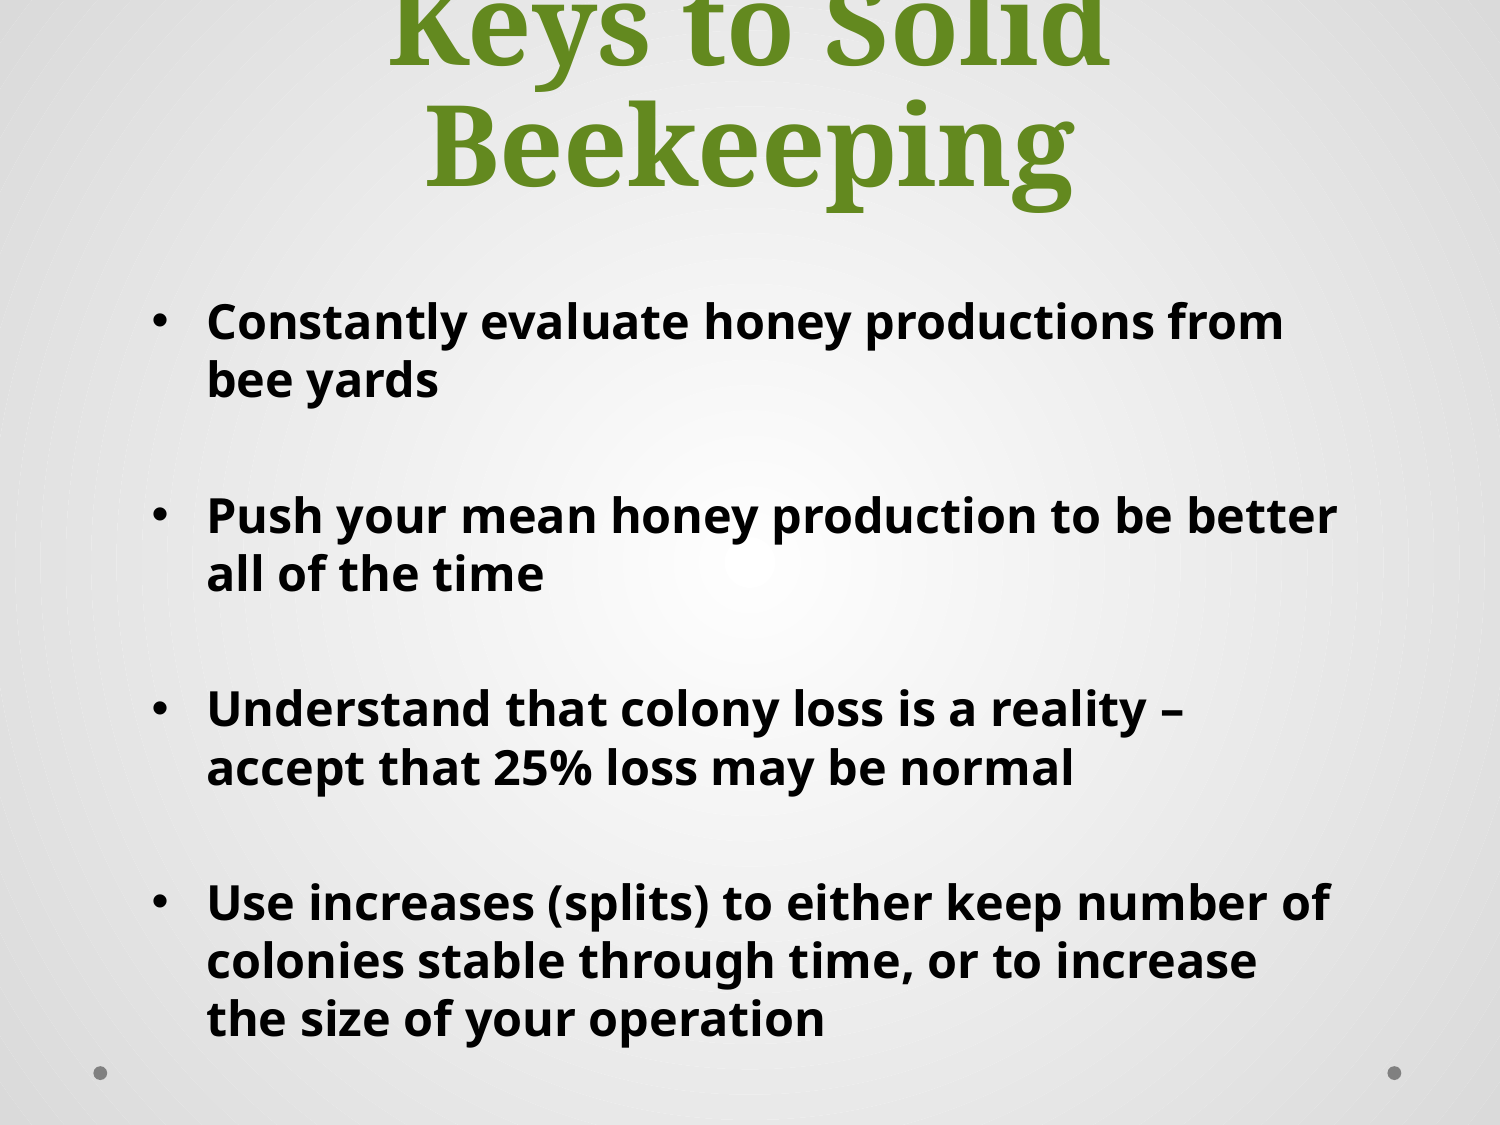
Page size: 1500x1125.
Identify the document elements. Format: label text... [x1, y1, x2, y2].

list Constantly evaluate honey productions from bee yards Push your mean honey production to be better all of the time Understand that colony loss is a reality – accept that 25% loss may be normal Use increases (splits) to either keep number of colonies stable through time, or to increase the size of your operation [136, 283, 1364, 1059]
title Keys to Solid Beekeeping [63, 66, 1437, 217]
